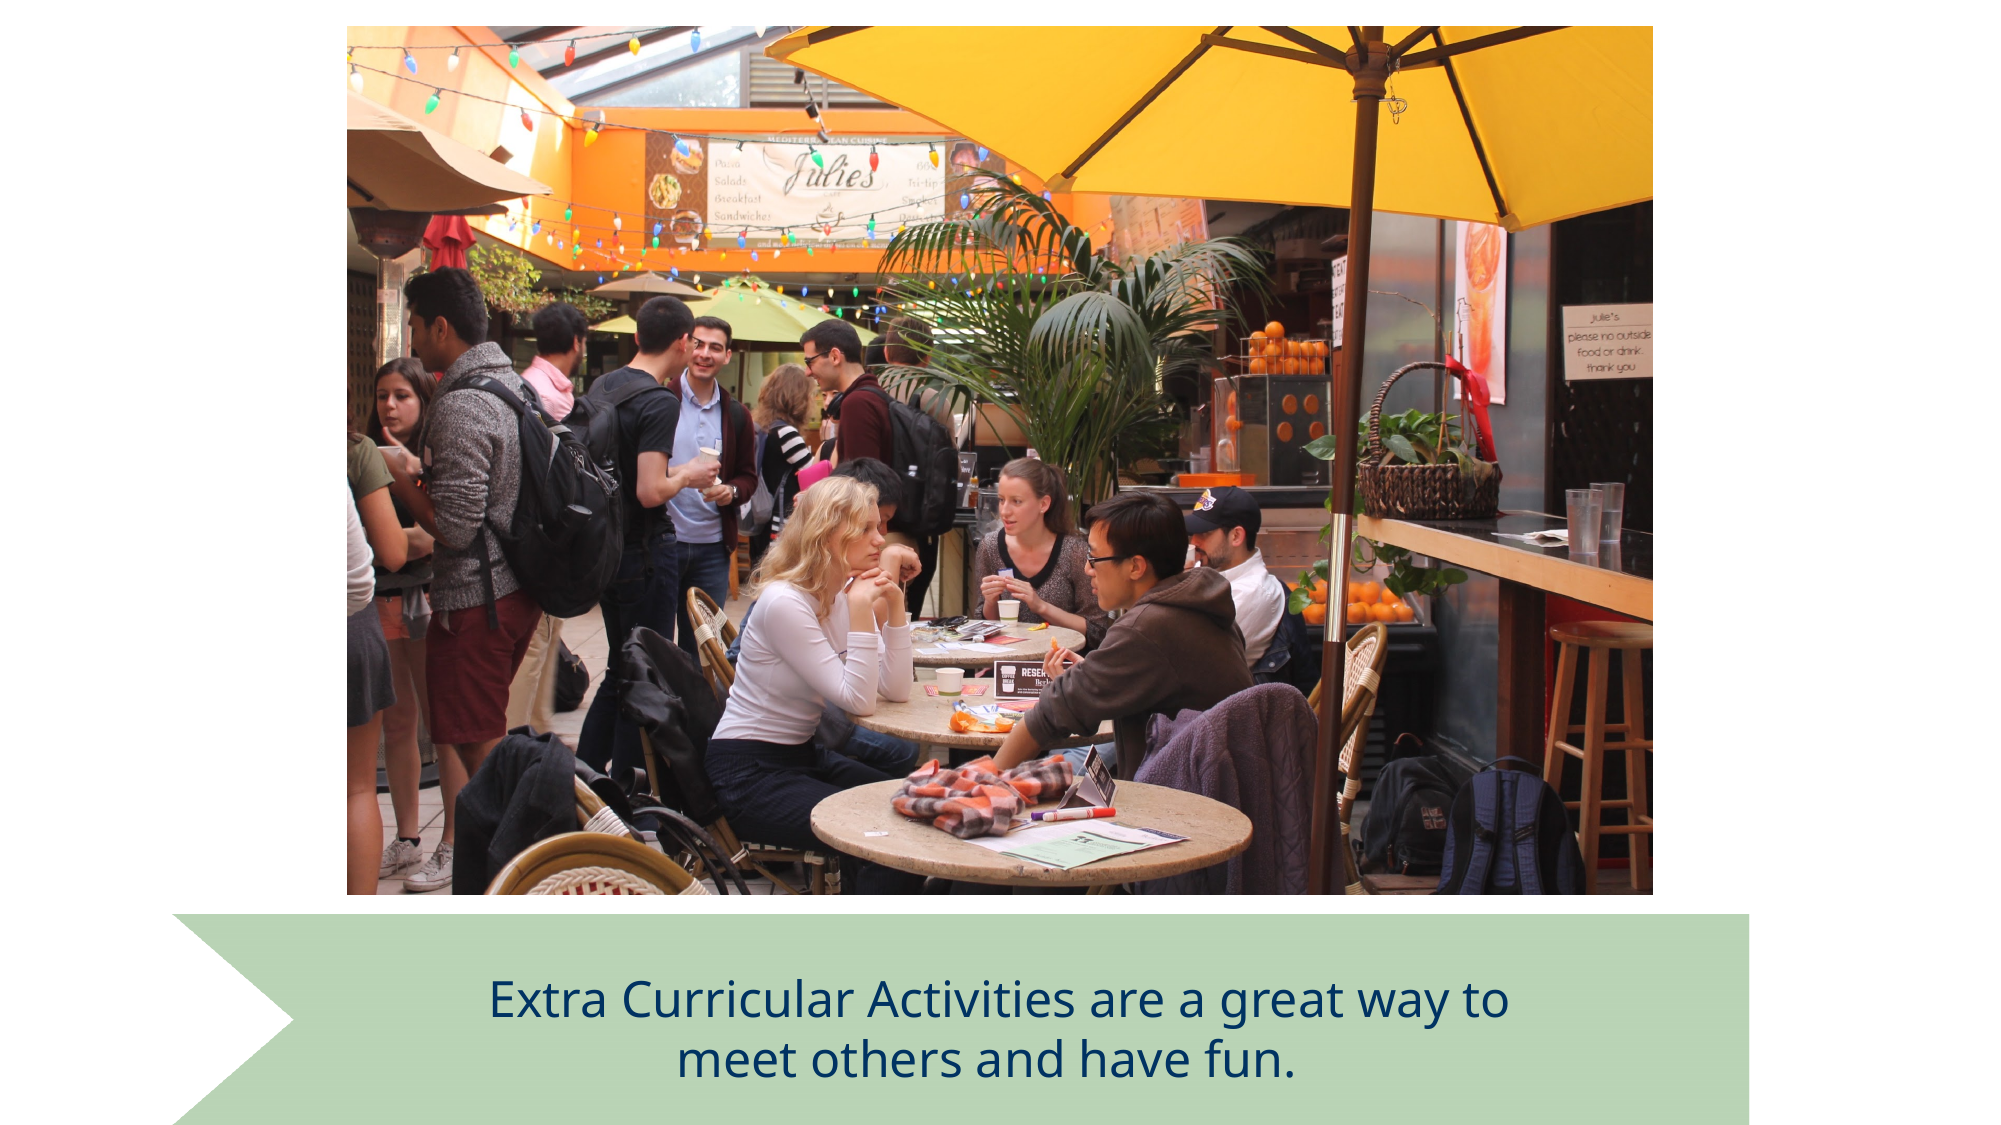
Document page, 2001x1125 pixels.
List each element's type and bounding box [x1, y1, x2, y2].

picture [172, 914, 1949, 1125]
picture [347, 26, 1653, 896]
